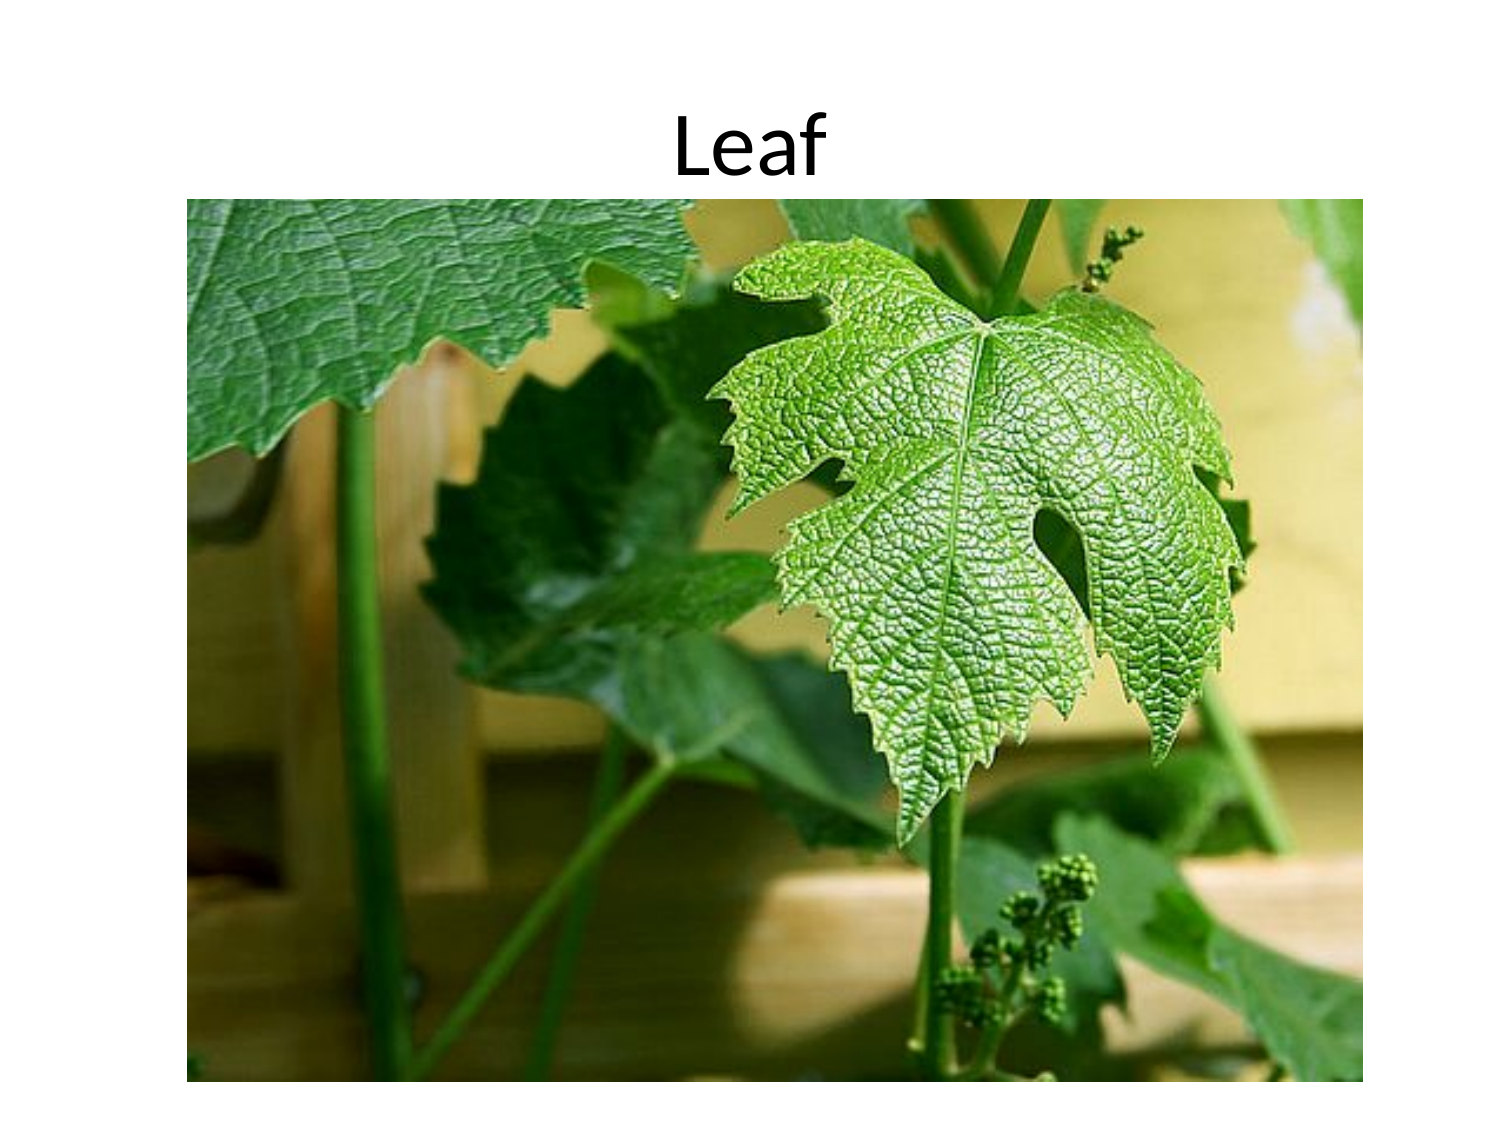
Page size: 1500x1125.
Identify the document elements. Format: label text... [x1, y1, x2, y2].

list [187, 199, 1363, 1082]
title Leaf [75, 45, 1425, 233]
